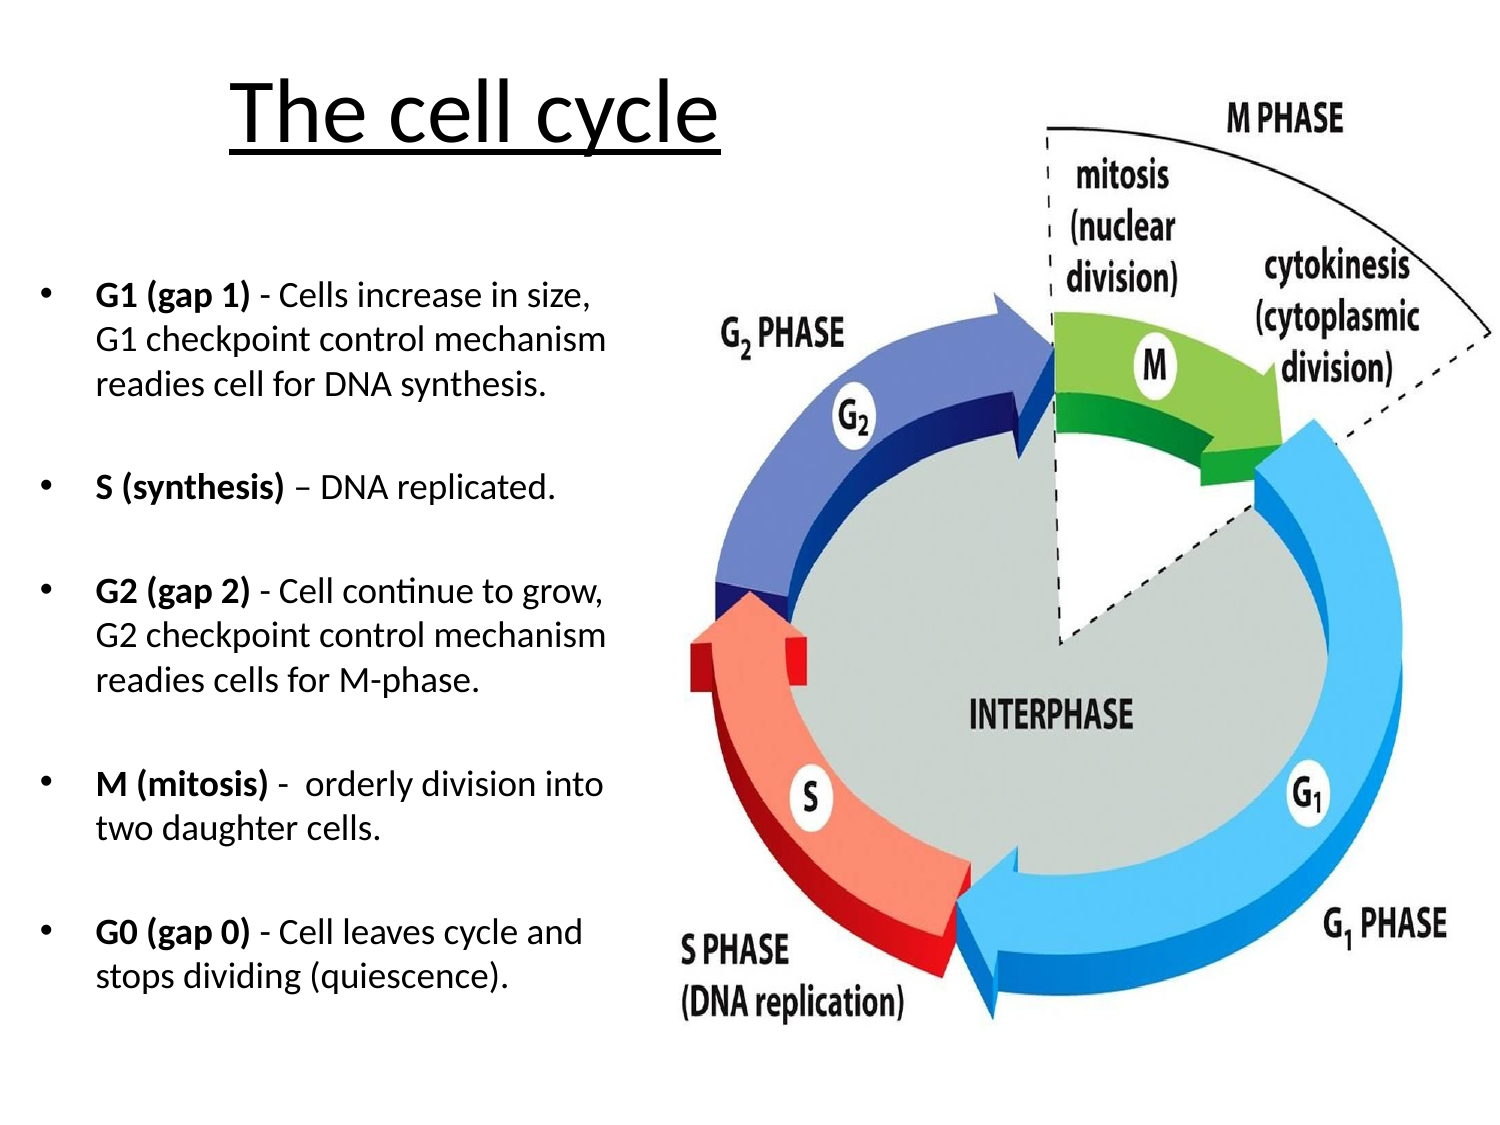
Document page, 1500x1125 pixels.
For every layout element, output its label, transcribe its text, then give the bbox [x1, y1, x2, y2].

picture [672, 87, 1499, 1051]
list G1 (gap 1) - Cells increase in size, G1 checkpoint control mechanism readies cell for DNA synthesis. S (synthesis) – DNA replicated. G2 (gap 2) - Cell continue to grow, G2 checkpoint control mechanism readies cells for M-phase. M (mitosis) - orderly division into two daughter cells. G0 (gap 0) - Cell leaves cycle and stops dividing (quiescence). [24, 262, 650, 1005]
title The cell cycle [0, 12, 1150, 200]
